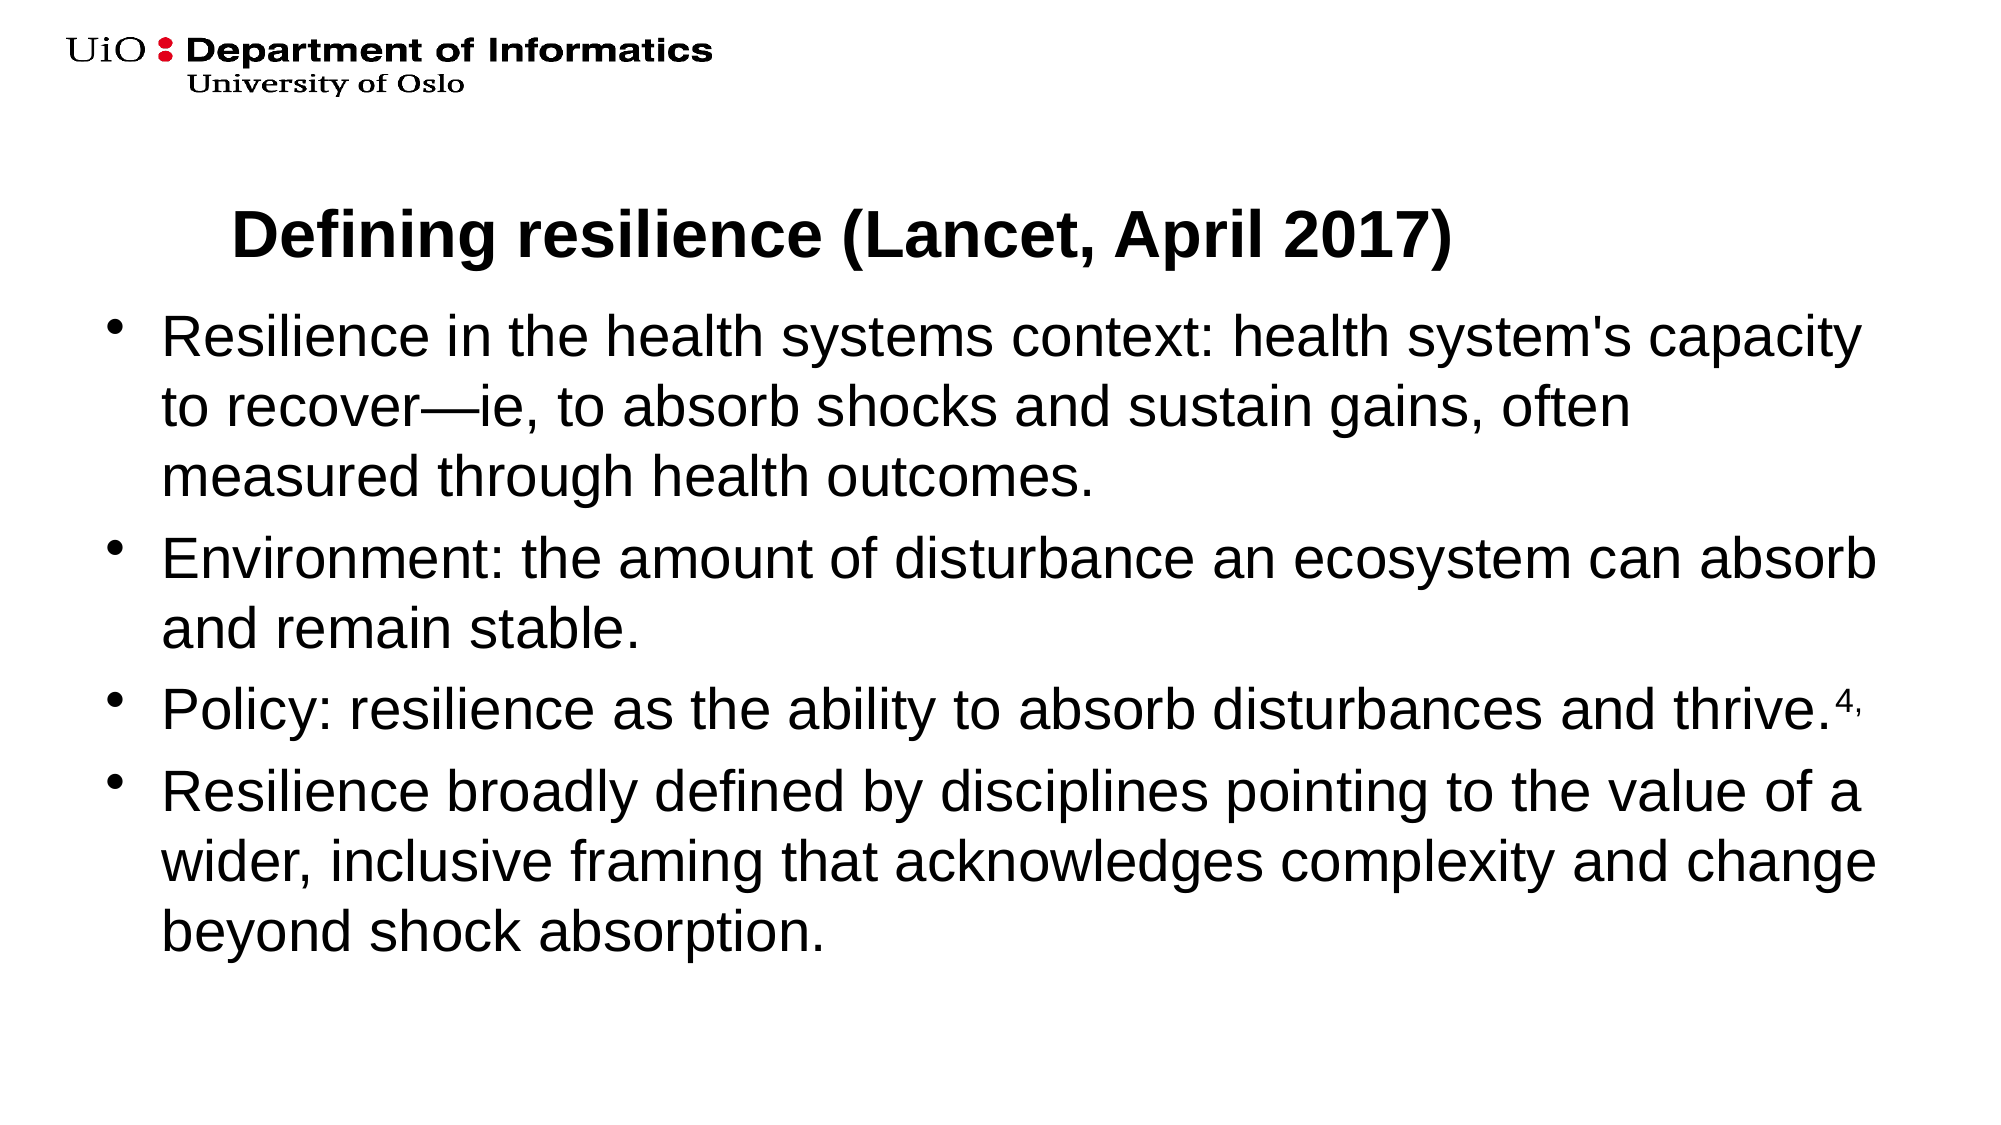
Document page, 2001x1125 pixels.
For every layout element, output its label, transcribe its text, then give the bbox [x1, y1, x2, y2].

picture [66, 37, 712, 97]
list Resilience in the health systems context: health system's capacity to recover—ie, to absorb shocks and sustain gains, often measured through health outcomes. Environment: the amount of disturbance an ecosystem can absorb and remain stable. Policy: resilience as the ability to absorb disturbances and thrive.4, Resilience broadly defined by disciplines pointing to the value of a wider, inclusive framing that acknowledges complexity and change beyond shock absorption. [90, 290, 1900, 1000]
title Defining resilience (Lancet, April 2017) [216, 137, 1900, 290]
